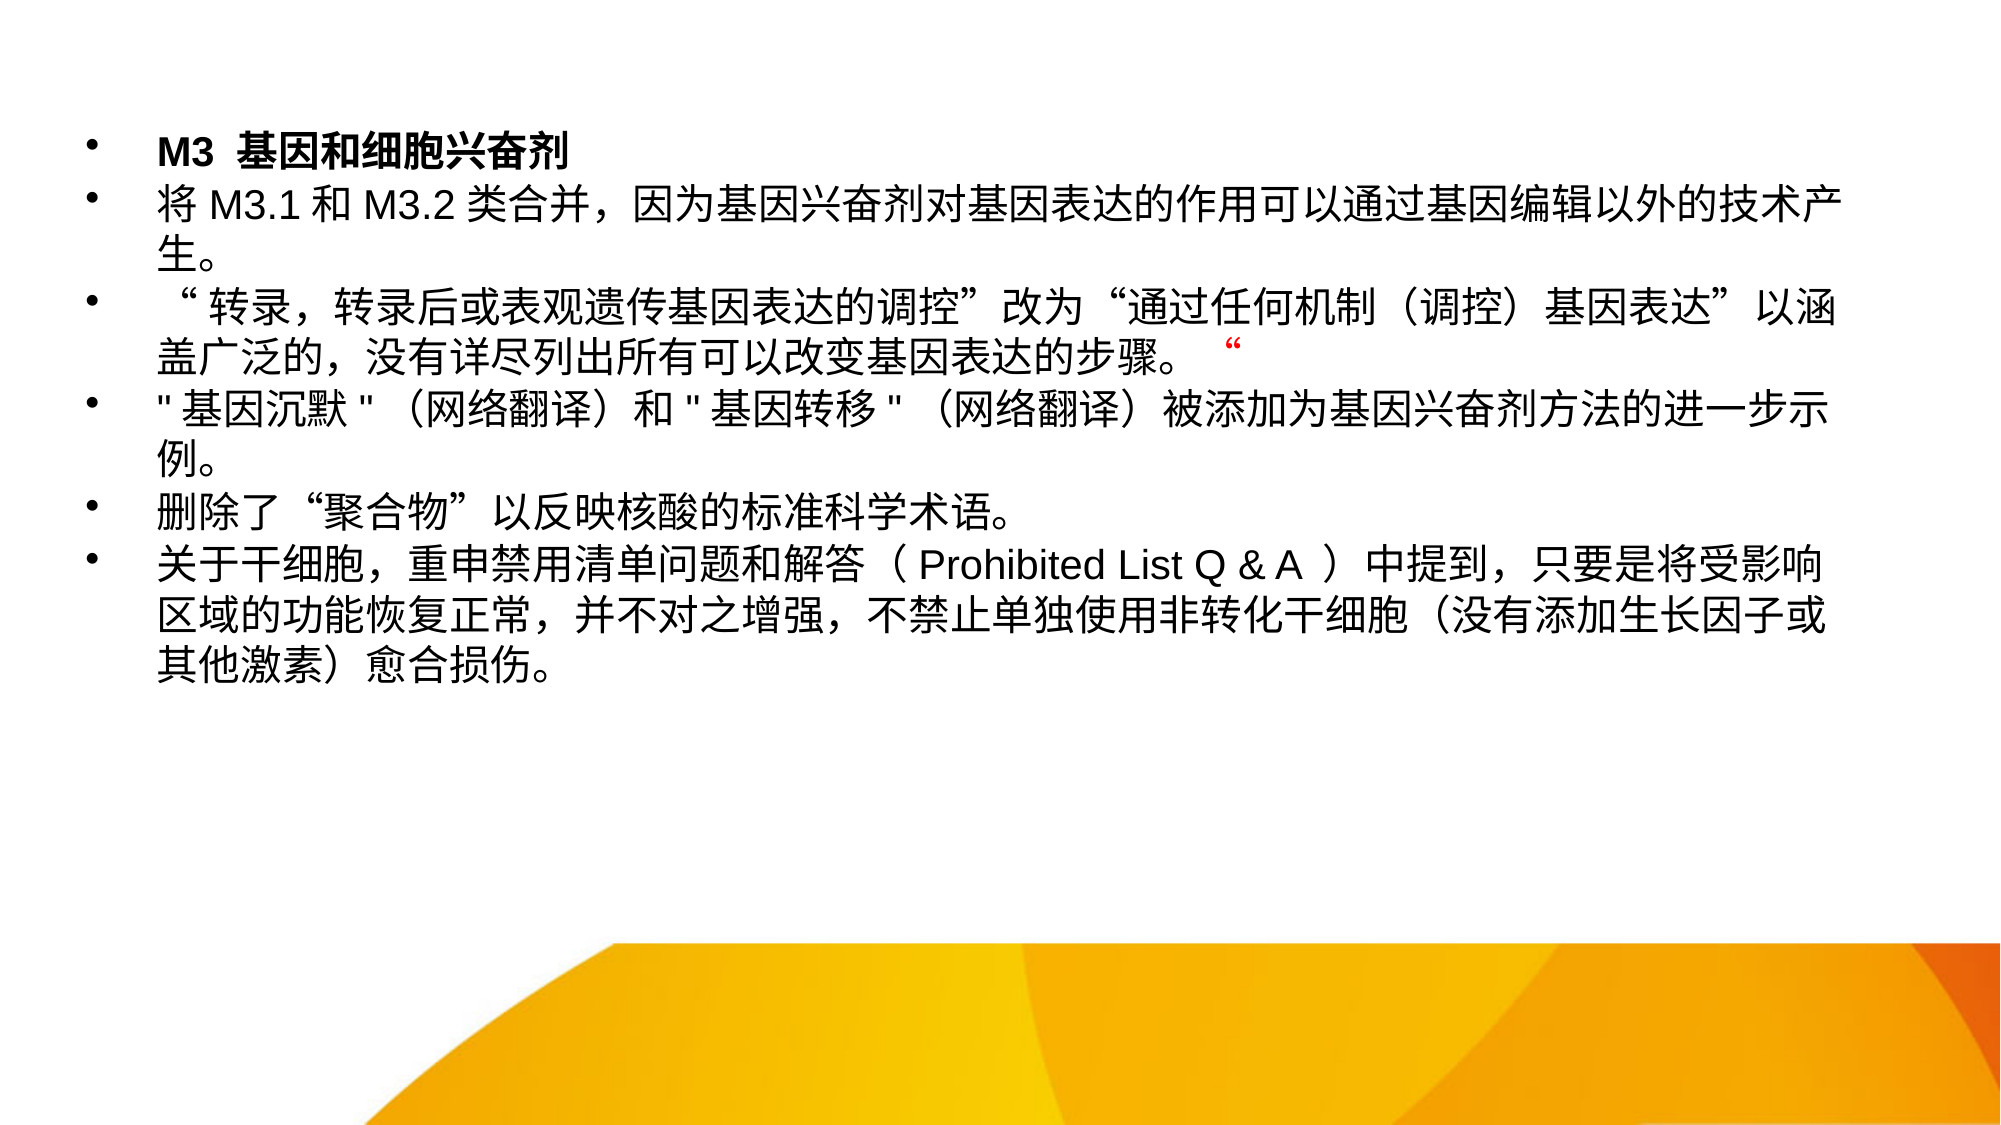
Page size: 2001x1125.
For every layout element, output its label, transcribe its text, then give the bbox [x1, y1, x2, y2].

picture [0, 0, 2001, 1125]
list M3 基因和细胞兴奋剂 将M3.1和M3.2类合并，因为基因兴奋剂对基因表达的作用可以通过基因编辑以外的技术产生。 “转录，转录后或表观遗传基因表达的调控”改为“通过任何机制（调控）基因表达”以涵盖广泛的，没有详尽列出所有可以改变基因表达的步骤。“ "基因沉默"（网络翻译）和"基因转移"（网络翻译）被添加为基因兴奋剂方法的进一步示例。 删除了“聚合物”以反映核酸的标准科学术语。 关于干细胞，重申禁用清单问题和解答（Prohibited List Q & A ）中提到，只要是将受影响区域的功能恢复正常，并不对之增强，不禁止单独使用非转化干细胞（没有添加生长因子或其他激素）愈合损伤。 [70, 117, 1871, 861]
